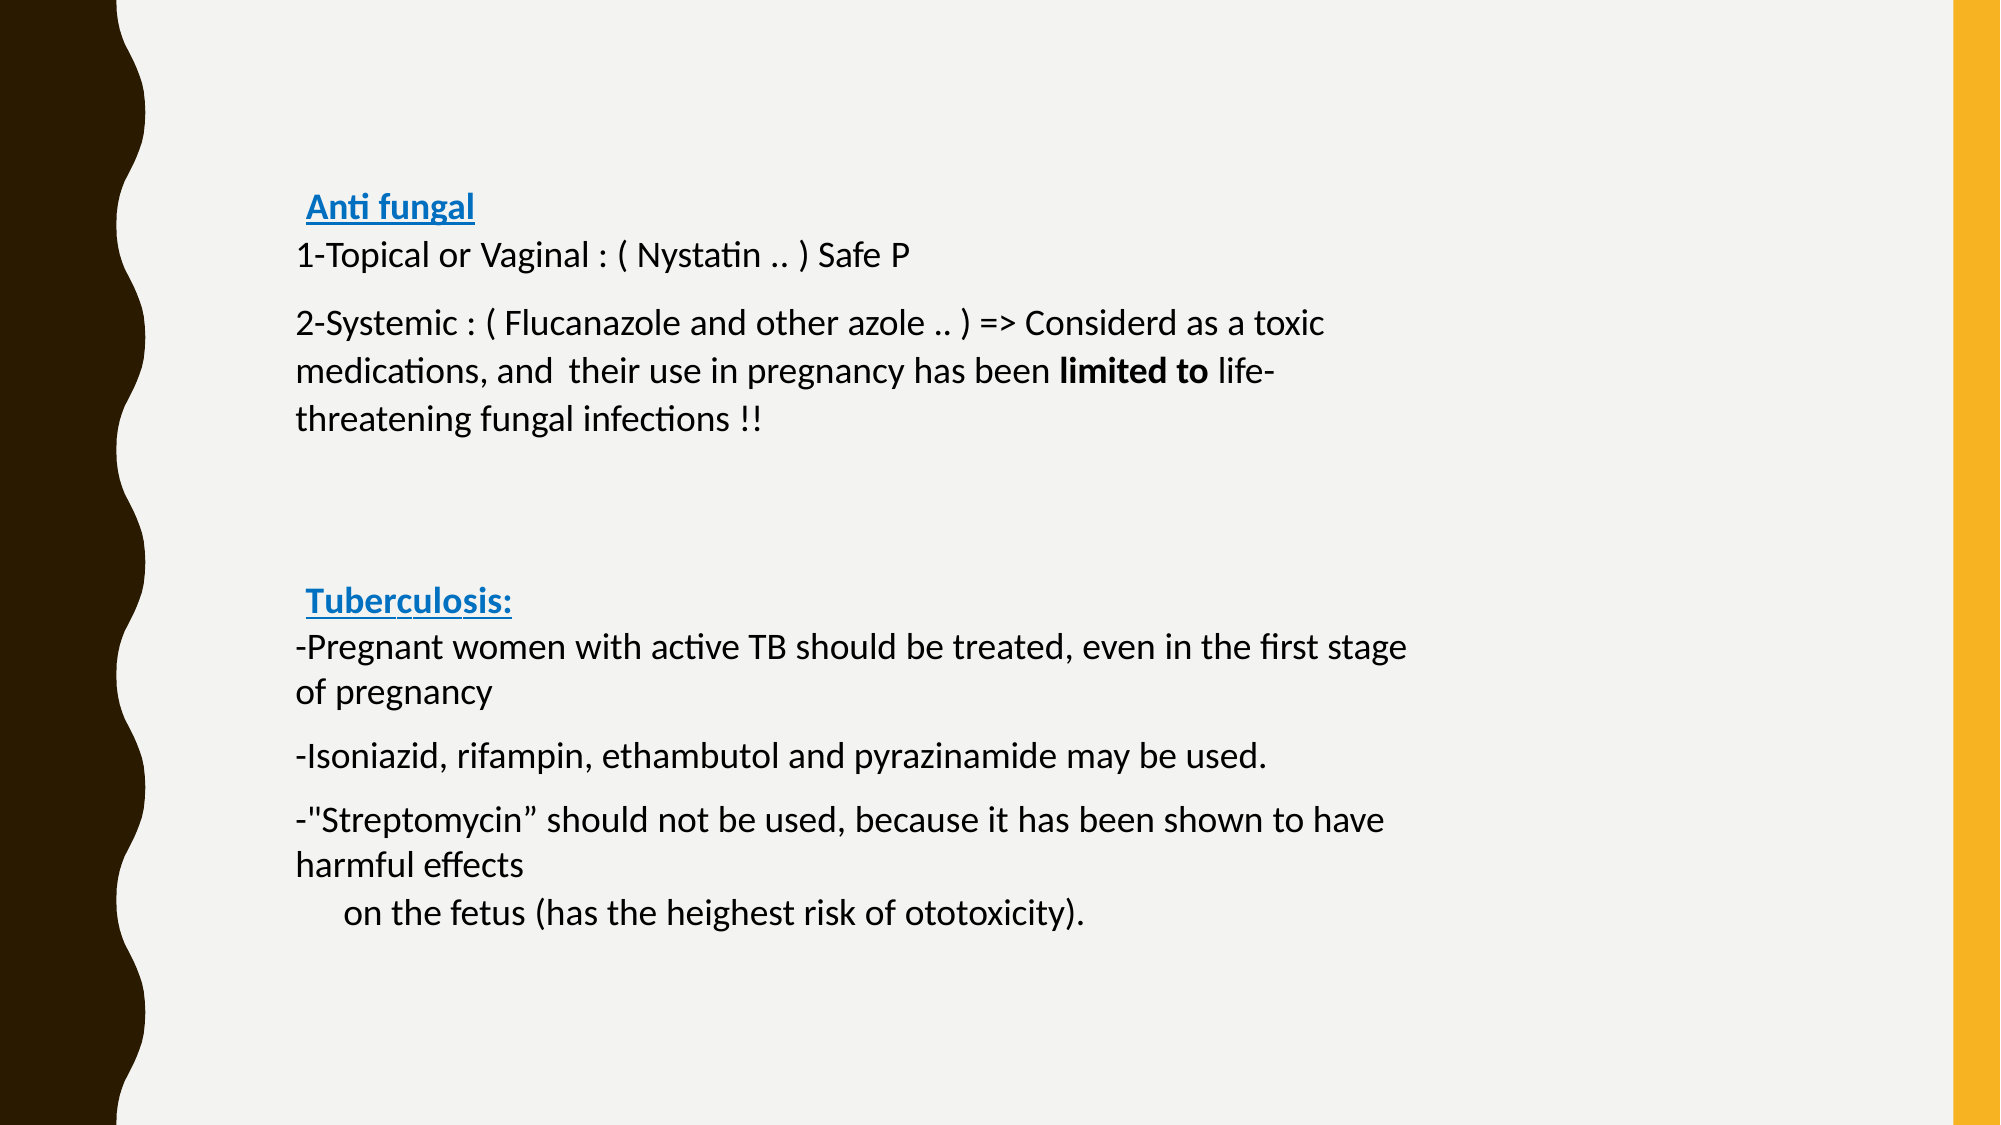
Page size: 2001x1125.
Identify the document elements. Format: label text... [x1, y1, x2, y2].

text_box Anti fungal 1-Topical or Vaginal : ( Nystatin .. ) Safe P 2-Systemic : ( Flucanazole and other azole .. ) => Considerd as a toxic medications, and their use in pregnancy has been limited to life-threatening fungal infections !! Tuberculosis: -Pregnant women with active TB should be treated, even in the first stage of pregnancy -Isoniazid, rifampin, ethambutol and pyrazinamide may be used. -"Streptomycin” should not be used, because it has been shown to have harmful effects on the fetus (has the heighest risk of ototoxicity). [280, 174, 1656, 941]
